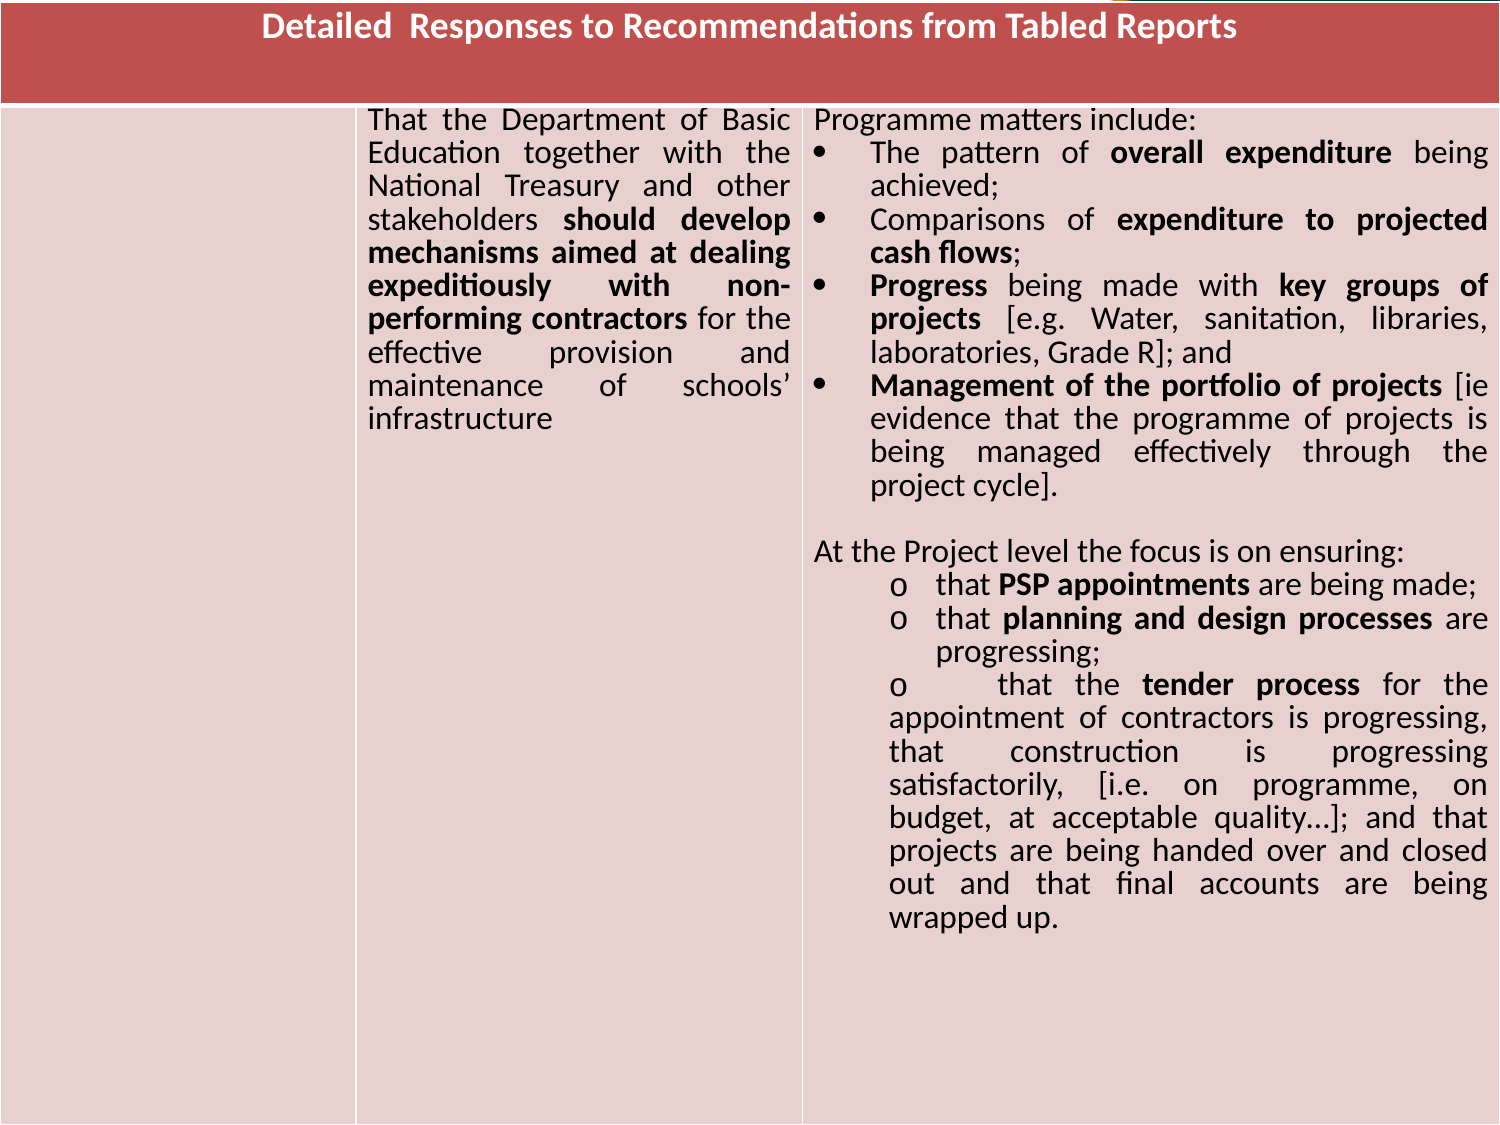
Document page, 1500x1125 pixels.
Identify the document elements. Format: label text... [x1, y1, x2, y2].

table_cell That the Department of Basic Education together with the National Treasury and other stakeholders should develop mechanisms aimed at dealing expeditiously with non-performing contractors for the effective provision and maintenance of schools’ infrastructure [357, 108, 802, 1124]
table_cell [1, 108, 355, 1124]
table_cell Programme matters include: The pattern of overall expenditure being achieved; Comparisons of expenditure to projected cash flows; Progress being made with key groups of projects [e.g. Water, sanitation, libraries, laboratories, Grade R]; and Management of the portfolio of projects [ie evidence that the programme of projects is being managed effectively through the project cycle]. At the Project level the focus is on ensuring: that PSP appointments are being made; that planning and design processes are progressing; that the tender process for the appointment of contractors is progressing, that construction is progressing satisfactorily, [i.e. on programme, on budget, at acceptable quality…]; and that projects are being handed over and closed out and that final accounts are being wrapped up. [803, 108, 1499, 1124]
table_header Detailed Responses to Recommendations from Tabled Reports [1, 3, 1499, 103]
